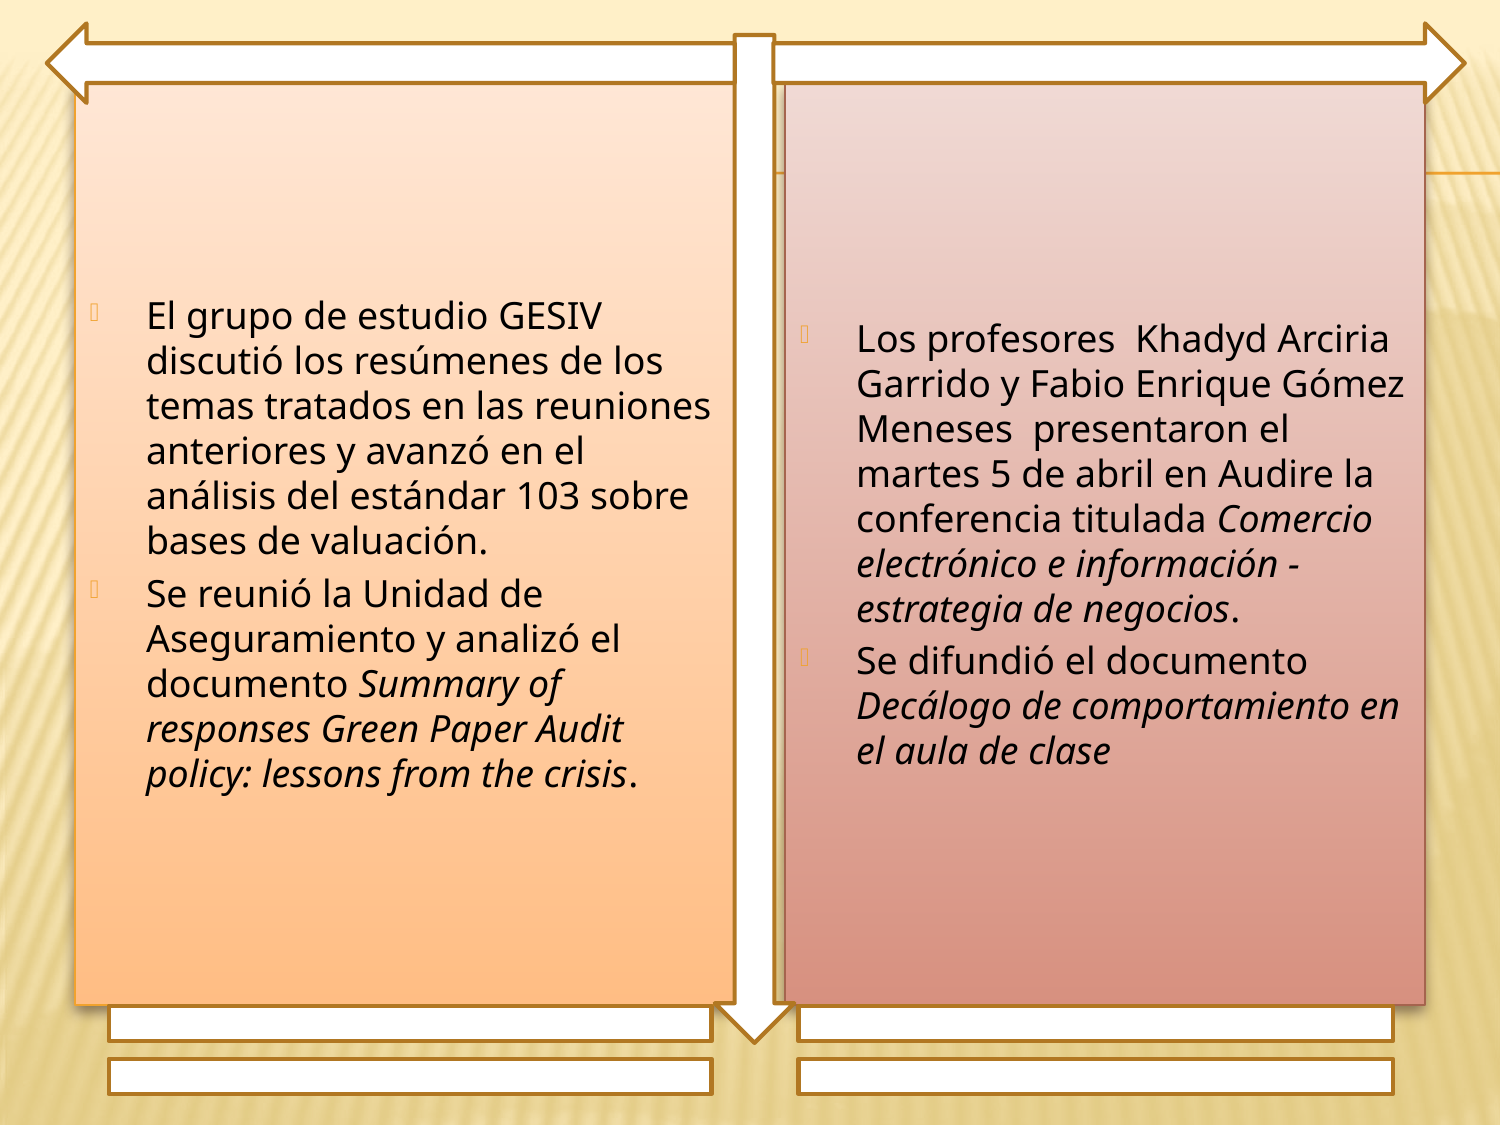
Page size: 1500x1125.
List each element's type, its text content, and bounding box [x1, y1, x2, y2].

text_box [771, 21, 1467, 105]
list El grupo de estudio GESIV discutió los resúmenes de los temas tratados en las reuniones anteriores y avanzó en el análisis del estándar 103 sobre bases de valuación. Se reunió la Unidad de Aseguramiento y analizó el documento Summary of responses Green Paper Audit policy: lessons from the crisis. [74, 86, 732, 1006]
text_box [107, 1057, 714, 1096]
text_box [44, 21, 737, 105]
text_box [796, 1004, 1395, 1043]
text_box [712, 32, 797, 1046]
text_box [796, 1057, 1395, 1096]
text_box [107, 1004, 714, 1043]
list Los profesores Khadyd Arciria Garrido y Fabio Enrique Gómez Meneses presentaron el martes 5 de abril en Audire la conferencia titulada Comercio electrónico e información - estrategia de negocios. Se difundió el documento Decálogo de comportamiento en el aula de clase [784, 86, 1426, 1006]
